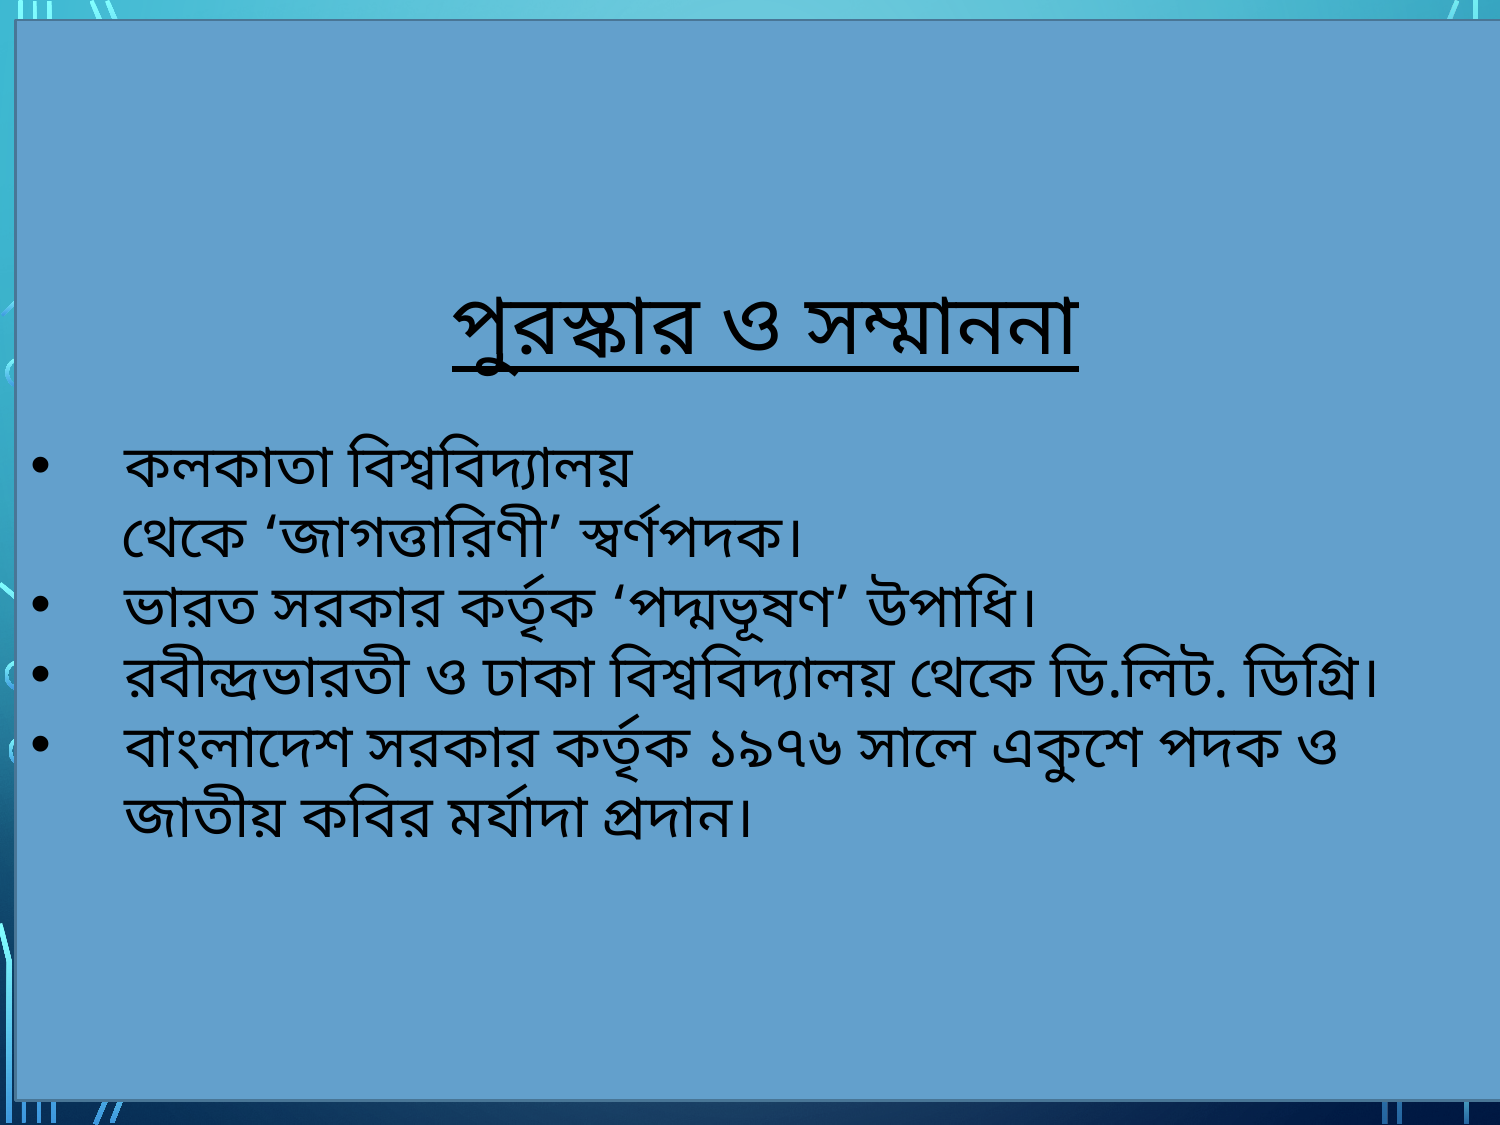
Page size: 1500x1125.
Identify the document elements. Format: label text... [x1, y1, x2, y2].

text_box পুরস্কার ও সম্মাননা কলকাতা বিশ্ববিদ্যালয় থেকে ‘জাগত্তারিণী’ স্বর্ণপদক। ভারত সরকার কর্তৃক ‘পদ্মভূষণ’ উপাধি। রবীন্দ্রভারতী ও ঢাকা বিশ্ববিদ্যালয় থেকে ডি.লিট. ডিগ্রি। বাংলাদেশ সরকার কর্তৃক ১৯৭৬ সালে একুশে পদক ও জাতীয় কবির মর্যাদা প্রদান। [14, 19, 1500, 1102]
